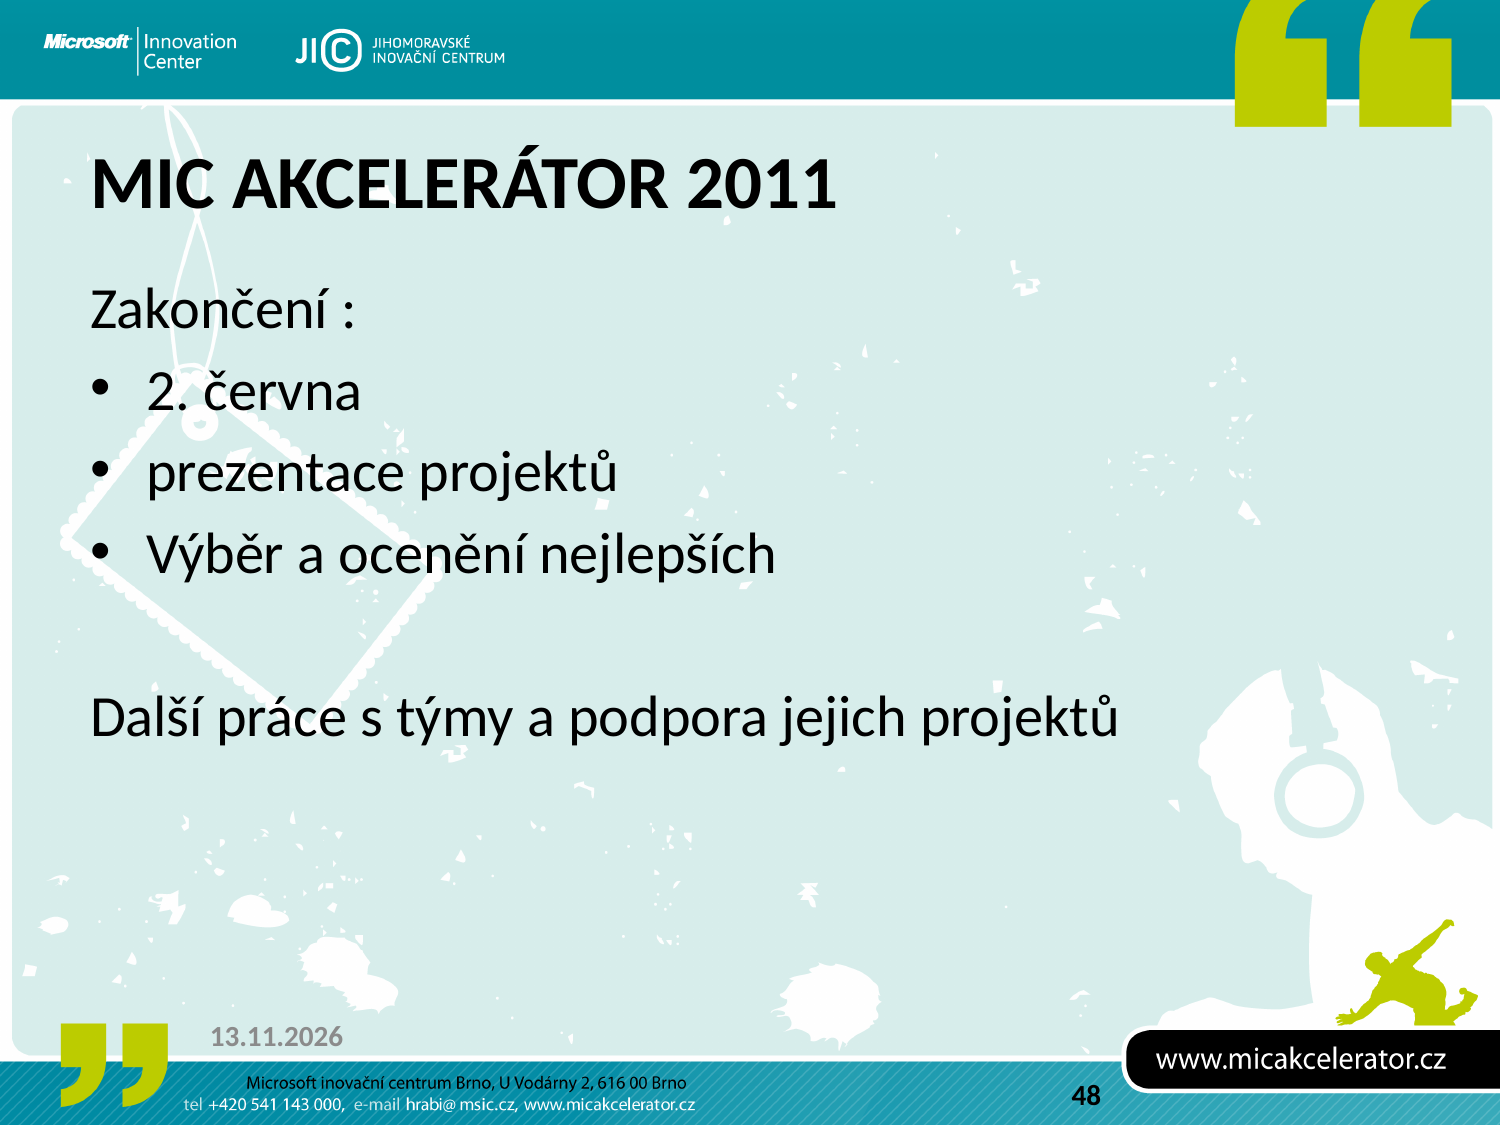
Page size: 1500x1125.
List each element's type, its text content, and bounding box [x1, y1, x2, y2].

picture [0, 0, 1500, 1125]
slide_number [194, 1011, 420, 1059]
slide_number 48 [962, 1070, 1117, 1118]
list Zakončení : 2. června prezentace projektů Výběr a ocenění nejlepších Další práce s týmy a podpora jejich projektů [75, 262, 1425, 1005]
title MIC Akcelerátor 2011 [75, 125, 1425, 233]
